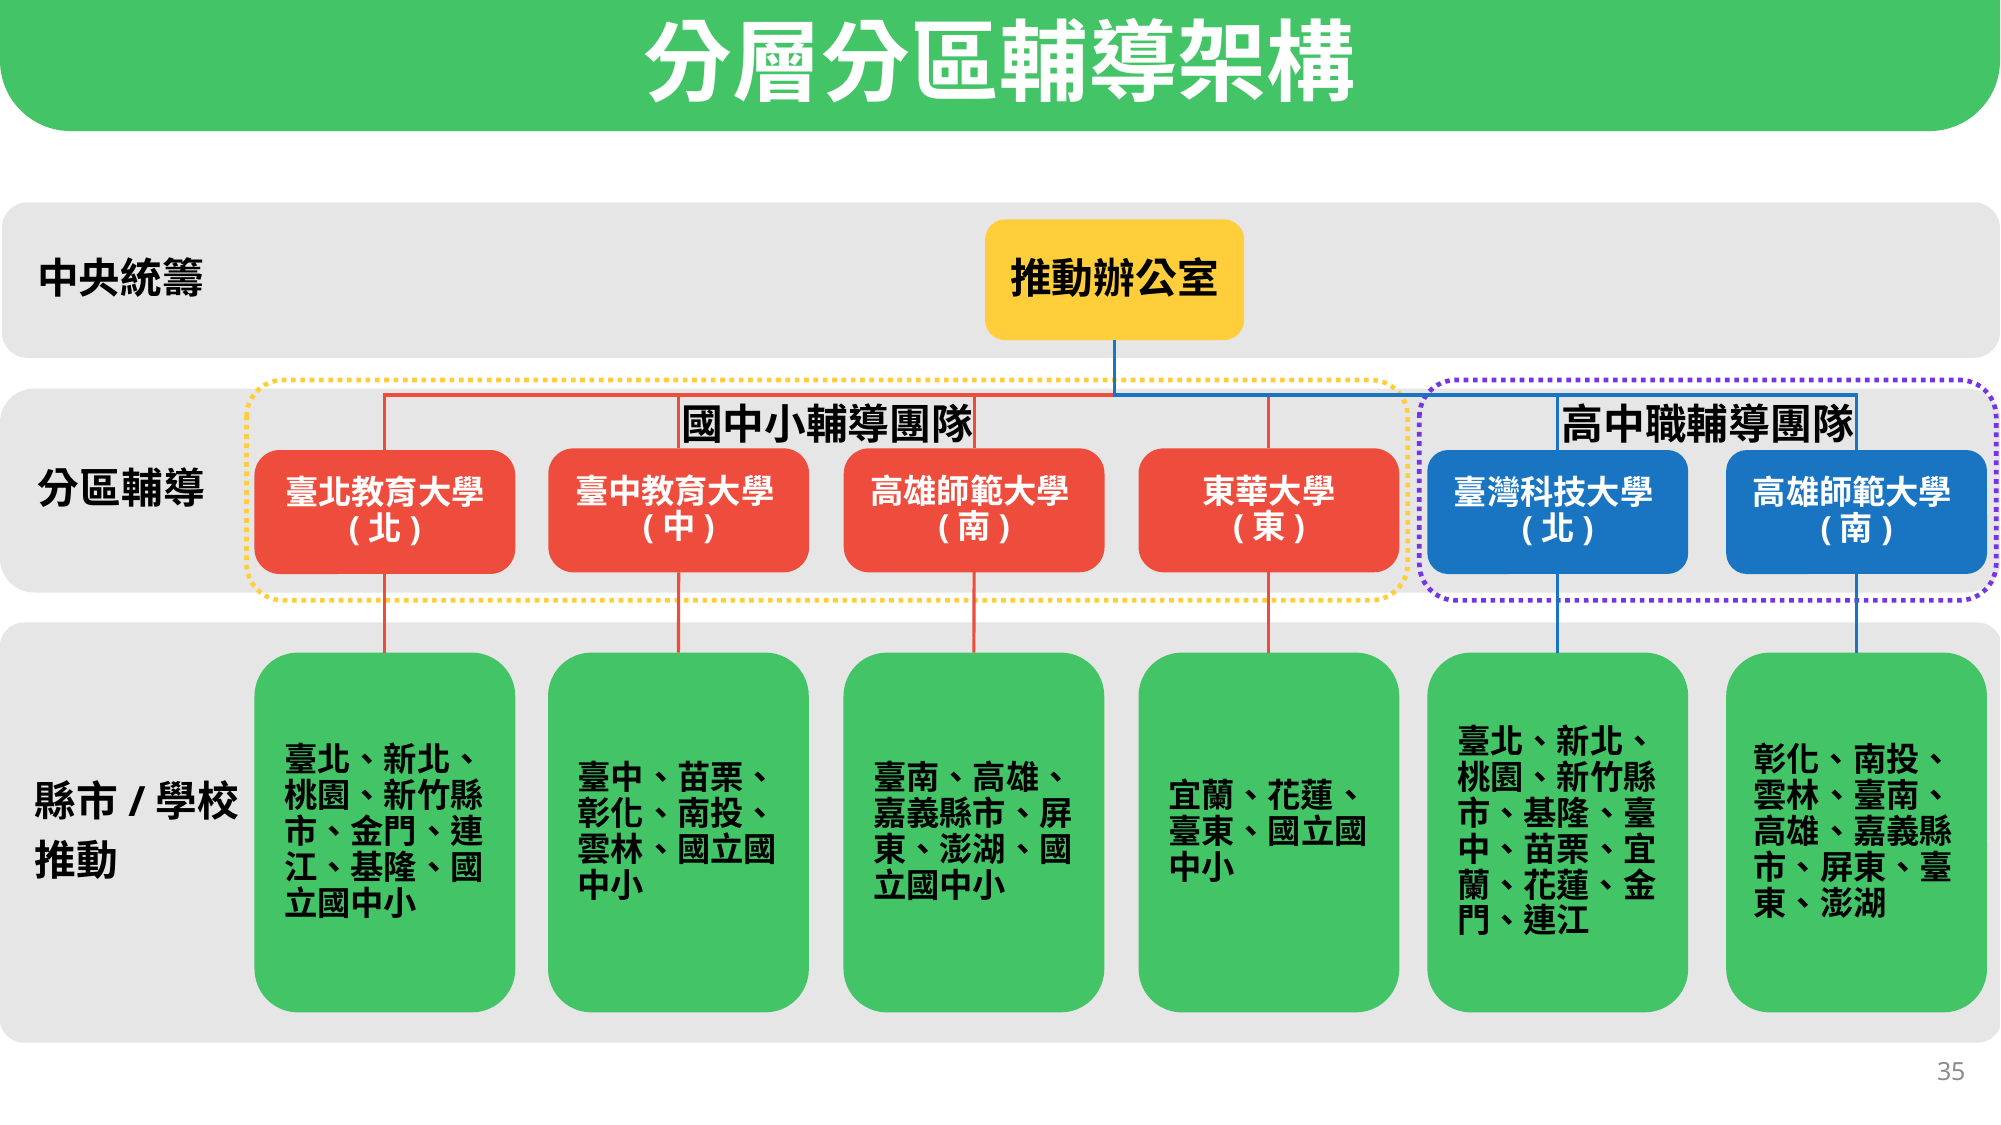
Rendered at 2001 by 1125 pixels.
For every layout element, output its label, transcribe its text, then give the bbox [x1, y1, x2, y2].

slide_number 35 [1412, 1043, 1981, 1103]
title 分層分區輔導架構 [137, 9, 1863, 122]
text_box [0, 202, 2000, 1043]
